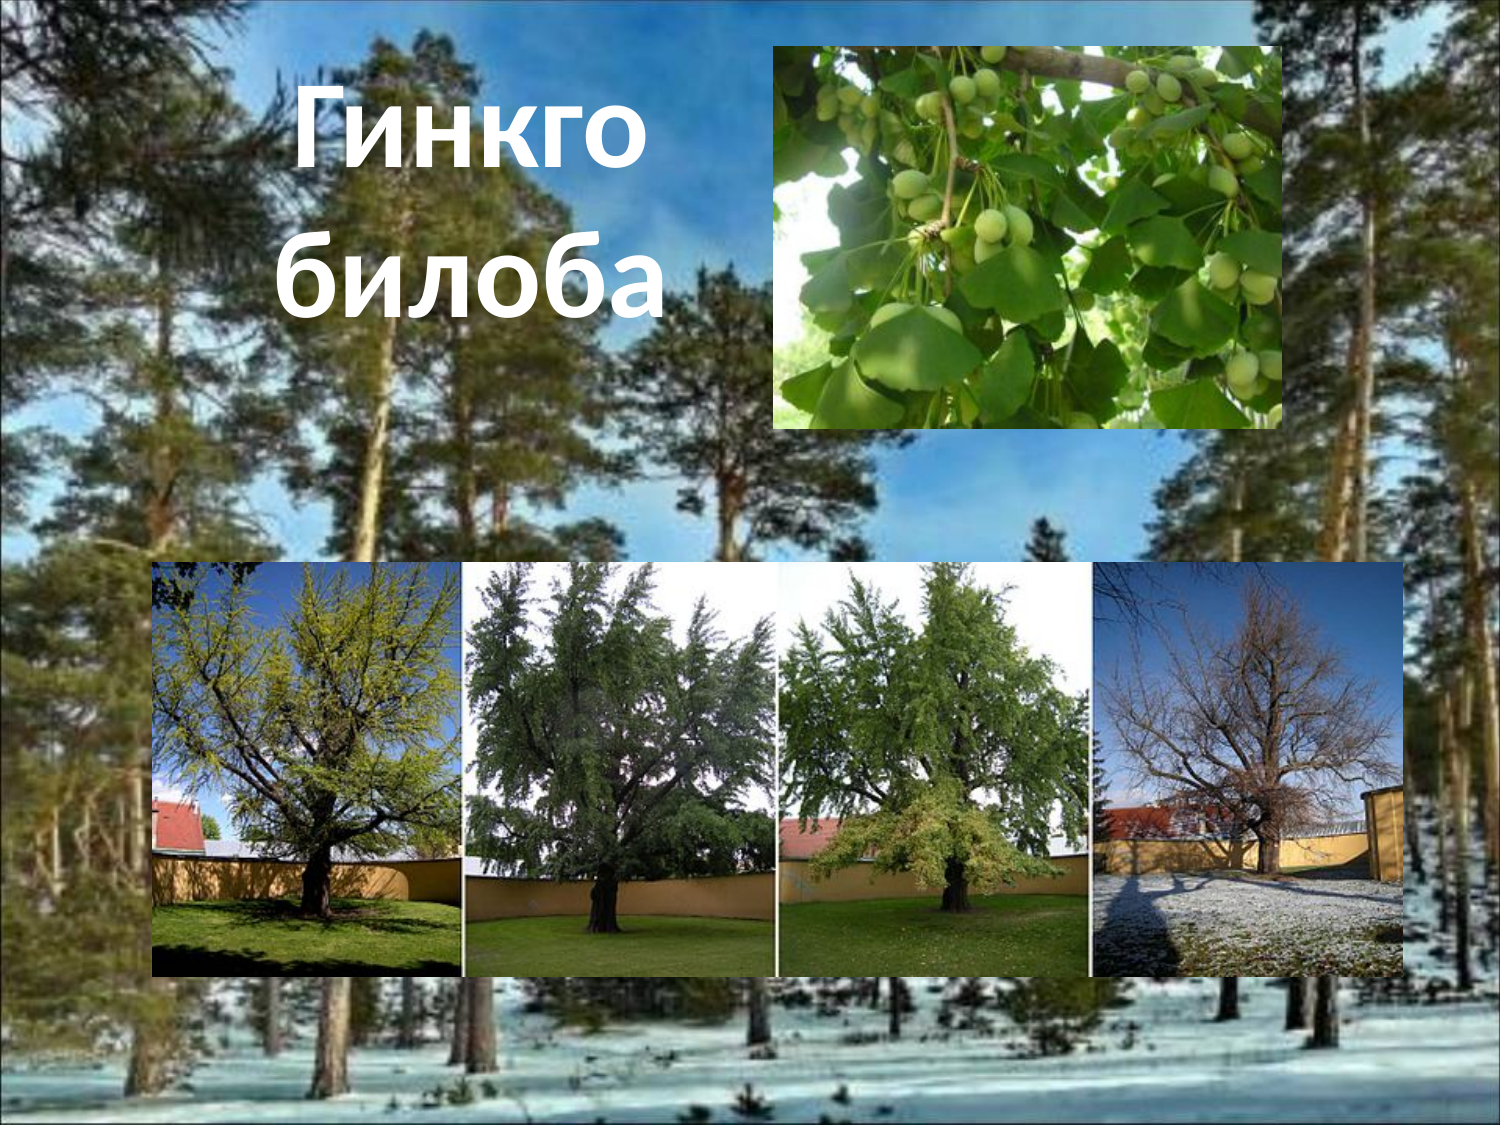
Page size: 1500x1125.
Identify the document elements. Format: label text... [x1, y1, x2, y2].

picture [0, 0, 1500, 1125]
title Гинкго билоба [74, 44, 868, 341]
